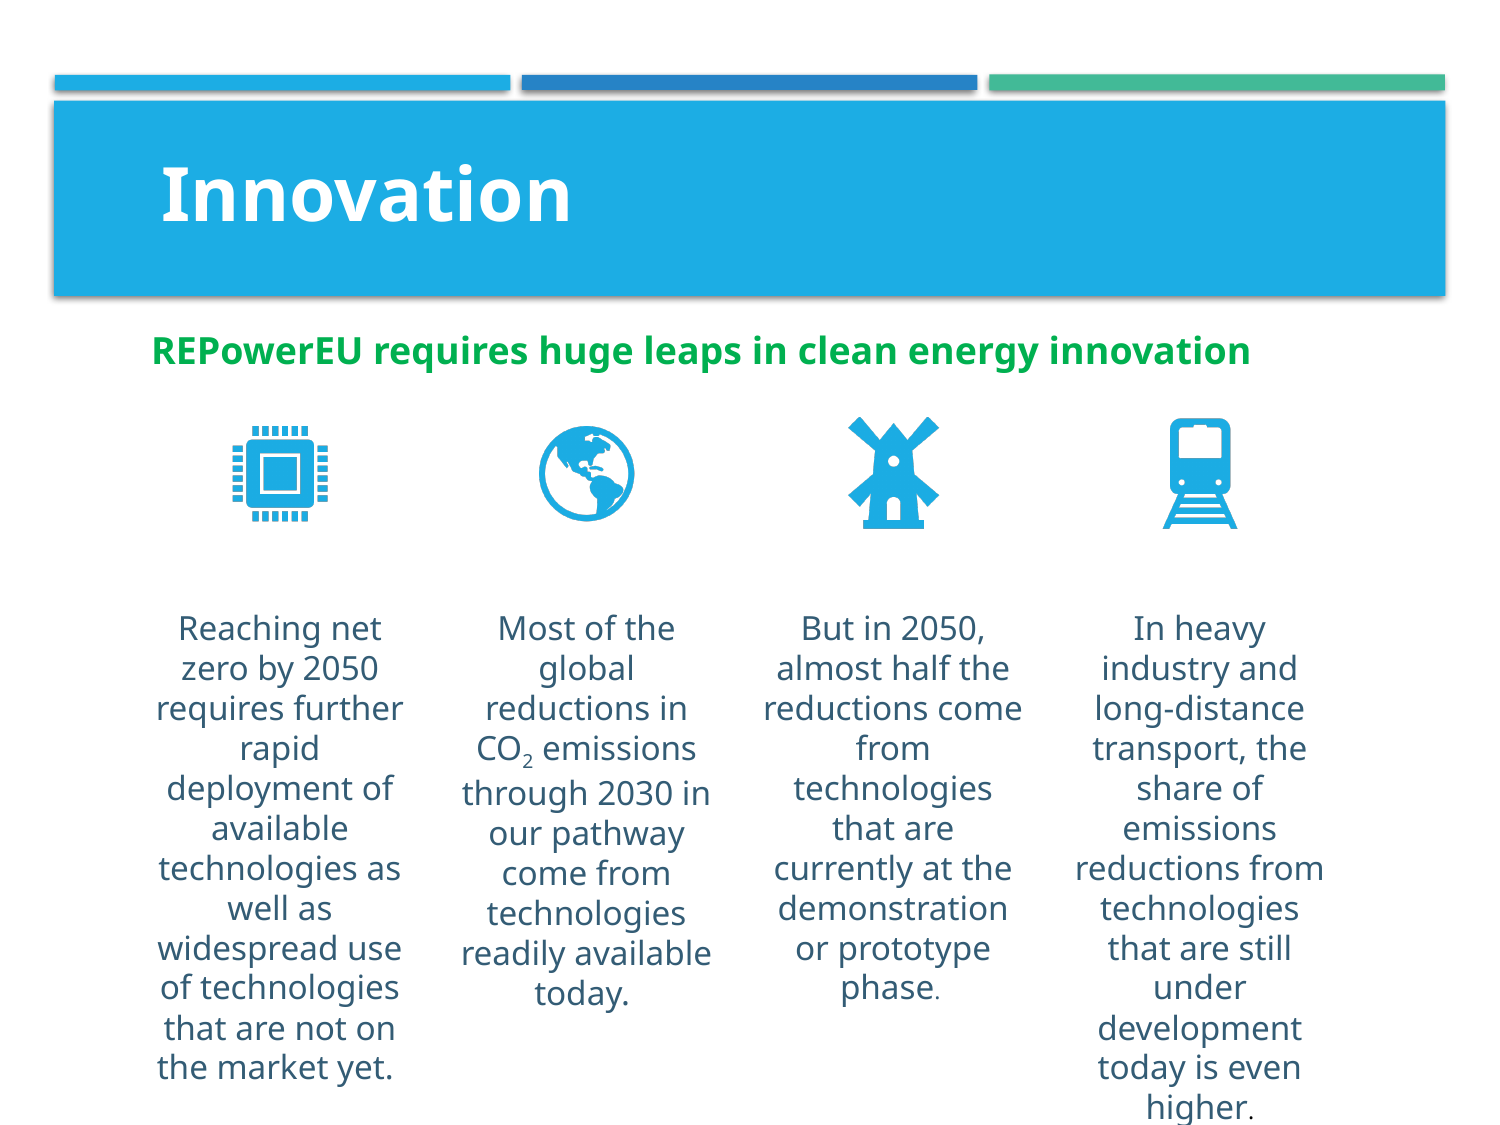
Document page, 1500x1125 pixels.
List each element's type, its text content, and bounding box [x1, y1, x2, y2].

text_box Innovation [146, 139, 1190, 244]
text_box REPowerEU requires huge leaps in clean energy innovation [136, 319, 1458, 414]
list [92, 397, 1388, 934]
